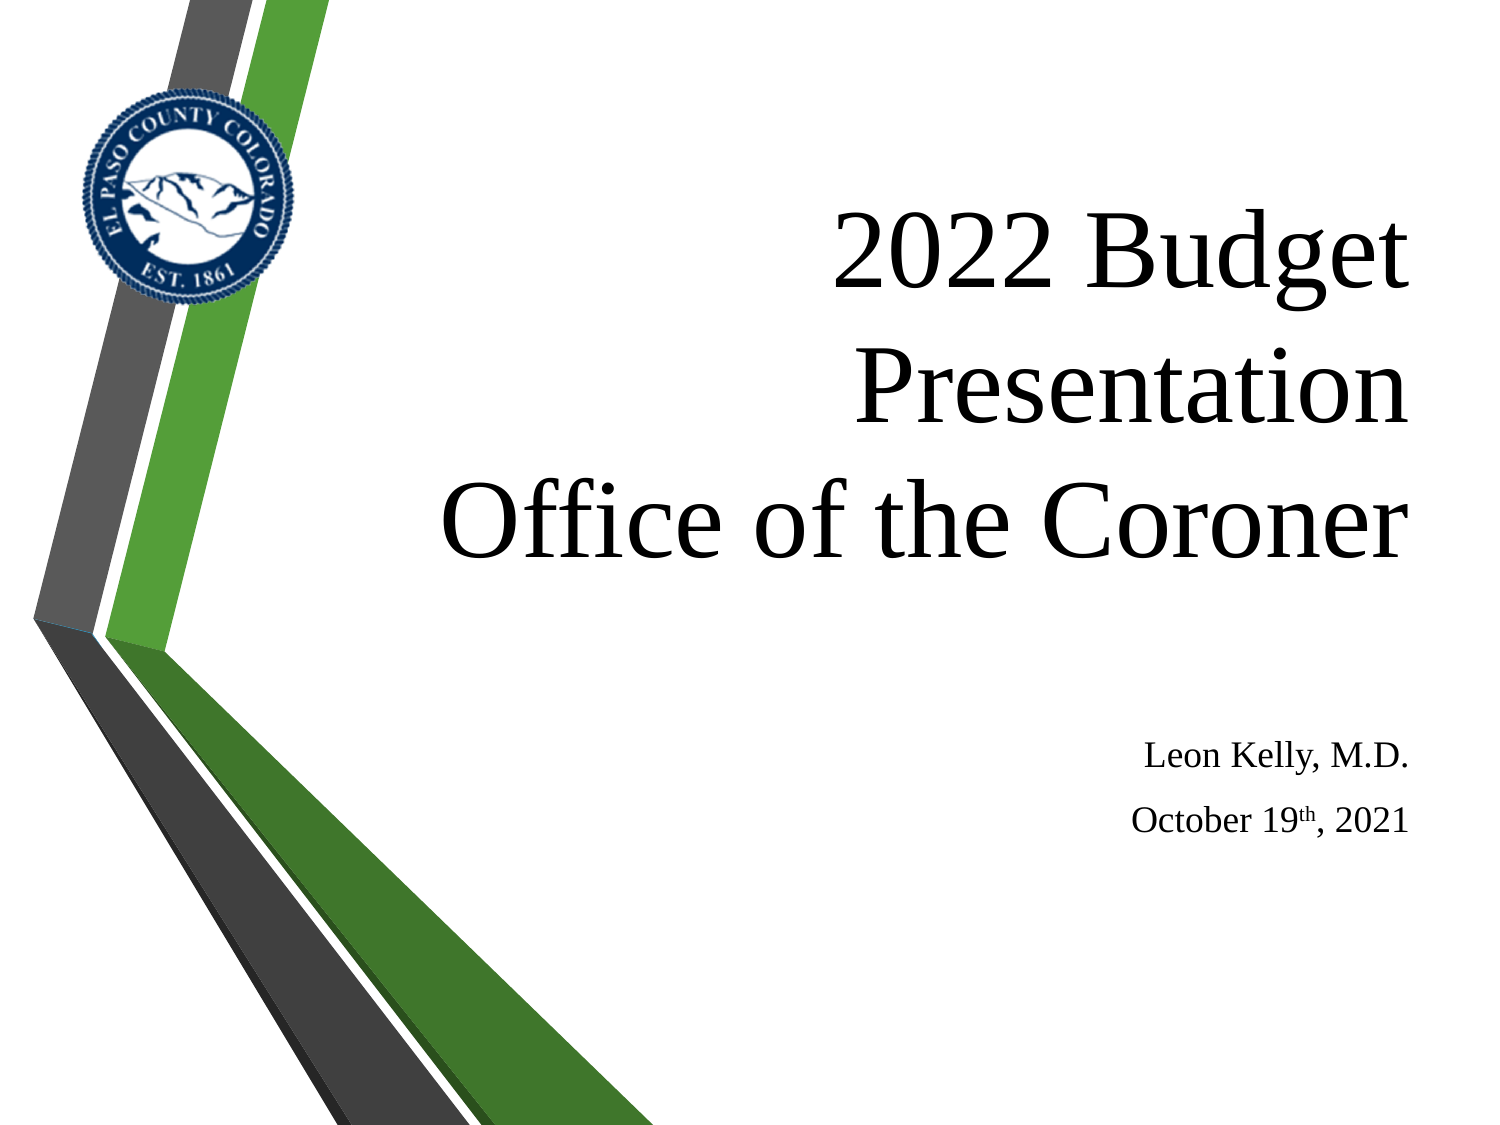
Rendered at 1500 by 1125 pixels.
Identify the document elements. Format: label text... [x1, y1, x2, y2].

picture [80, 87, 296, 307]
subtitle Leon Kelly, M.D. October 19th, 2021 [479, 722, 1425, 947]
title 2022 Budget Presentation Office of the Coroner [285, 149, 1425, 723]
